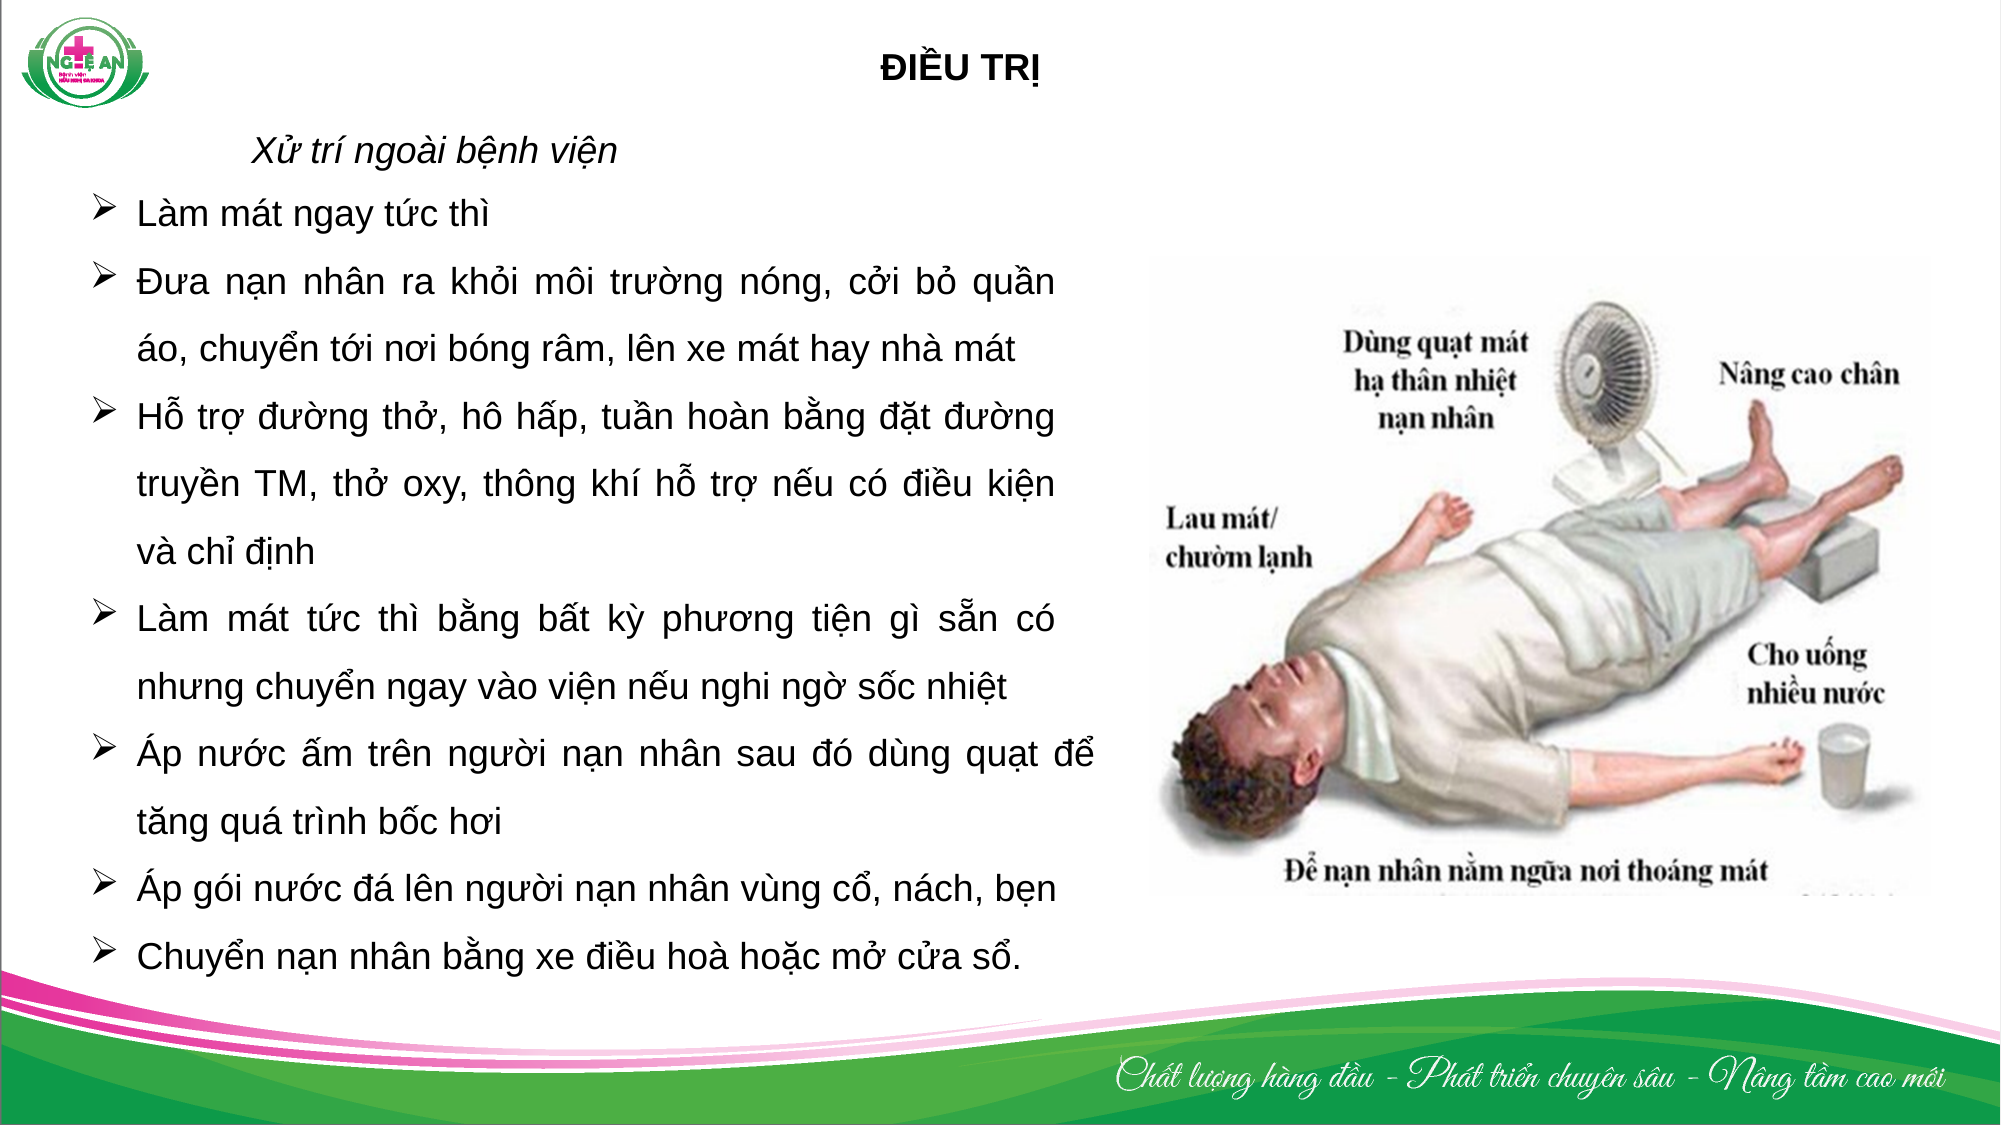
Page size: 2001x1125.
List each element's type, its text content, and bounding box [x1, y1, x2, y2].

text_box Xử trí ngoài bệnh viện [236, 95, 689, 159]
text_box Làm mát ngay tức thì Đưa nạn nhân ra khỏi môi trường nóng, cởi bỏ quần áo, chuyển tới nơi bóng râm, lên xe mát hay nhà mát Hỗ trợ đường thở, hô hấp, tuần hoàn bằng đặt đường truyền TM, thở oxy, thông khí hỗ trợ nếu có điều kiện và chỉ định Làm mát tức thì bằng bất kỳ phương tiện gì sẵn có nhưng chuyển ngay vào viện nếu nghi ngờ sốc nhiệt Áp nước ấm trên người nạn nhân sau đó dùng quạt để tăng quá trình bốc hơi Áp gói nước đá lên người nạn nhân vùng cổ, nách, bẹn Chuyển nạn nhân bằng xe điều hoà hoặc mở cửa sổ. [0, 159, 1110, 985]
text_box ĐIỀU TRỊ [670, 35, 1252, 95]
picture [0, 0, 2001, 1125]
